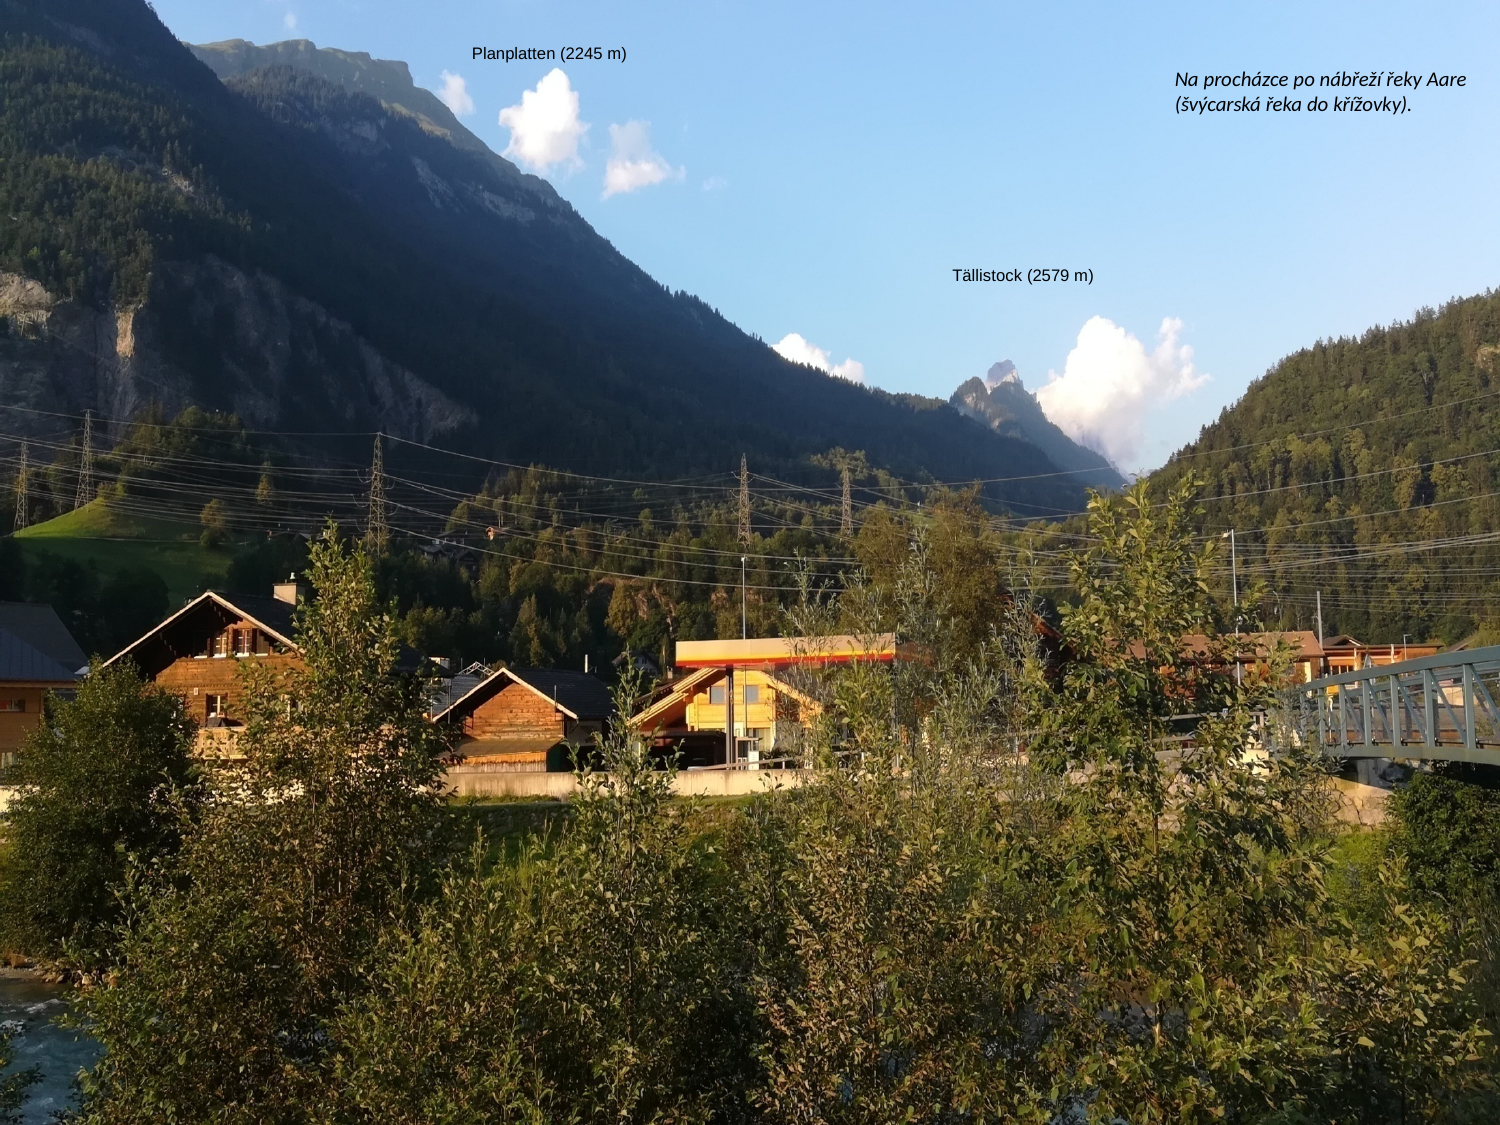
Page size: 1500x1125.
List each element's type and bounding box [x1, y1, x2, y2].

list [0, 0, 1500, 1125]
